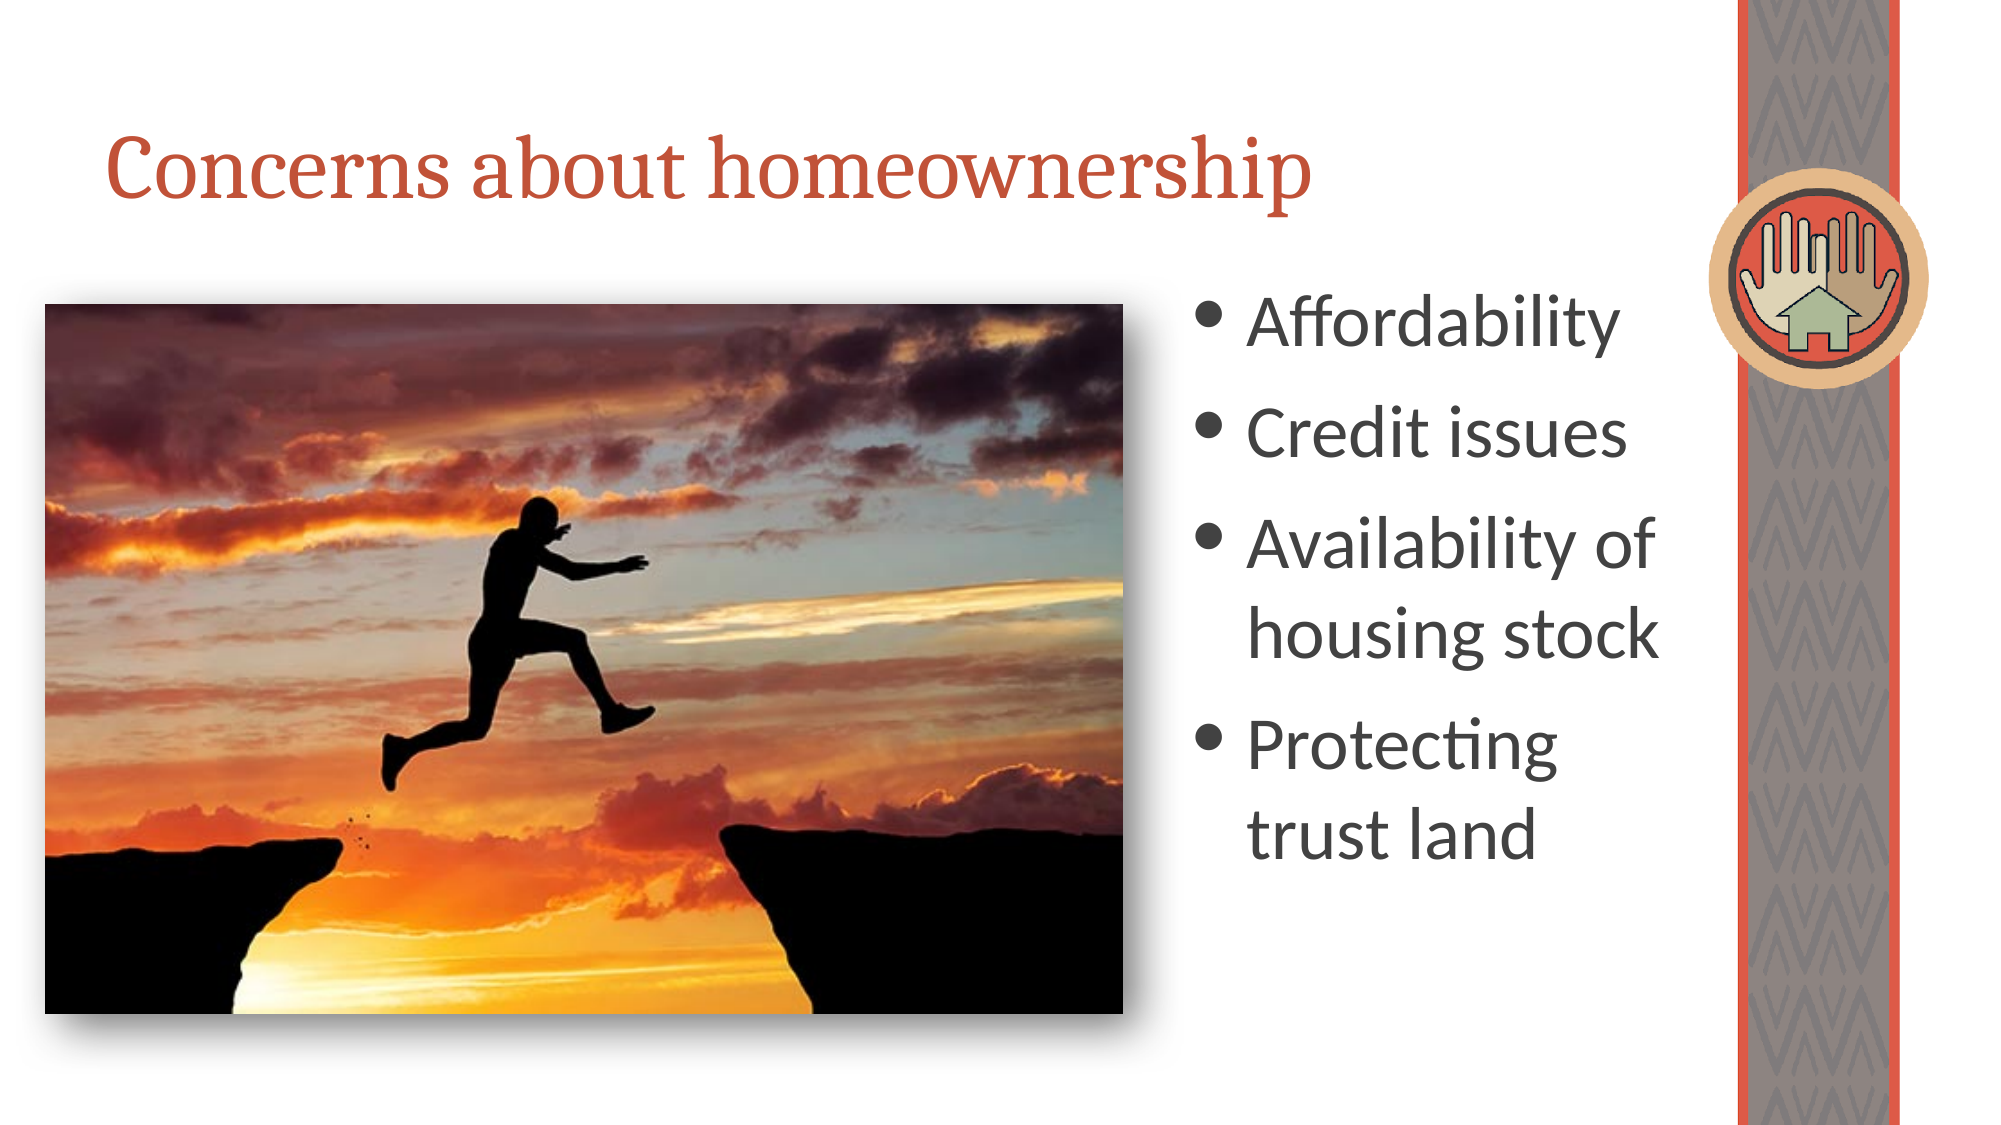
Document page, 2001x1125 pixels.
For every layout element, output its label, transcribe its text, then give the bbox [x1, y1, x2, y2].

title Concerns about homeownership [91, 59, 1616, 278]
list Affordability Credit issues Availability of housing stock Protecting trust land [1156, 264, 1688, 1027]
picture [1, 0, 1999, 1125]
